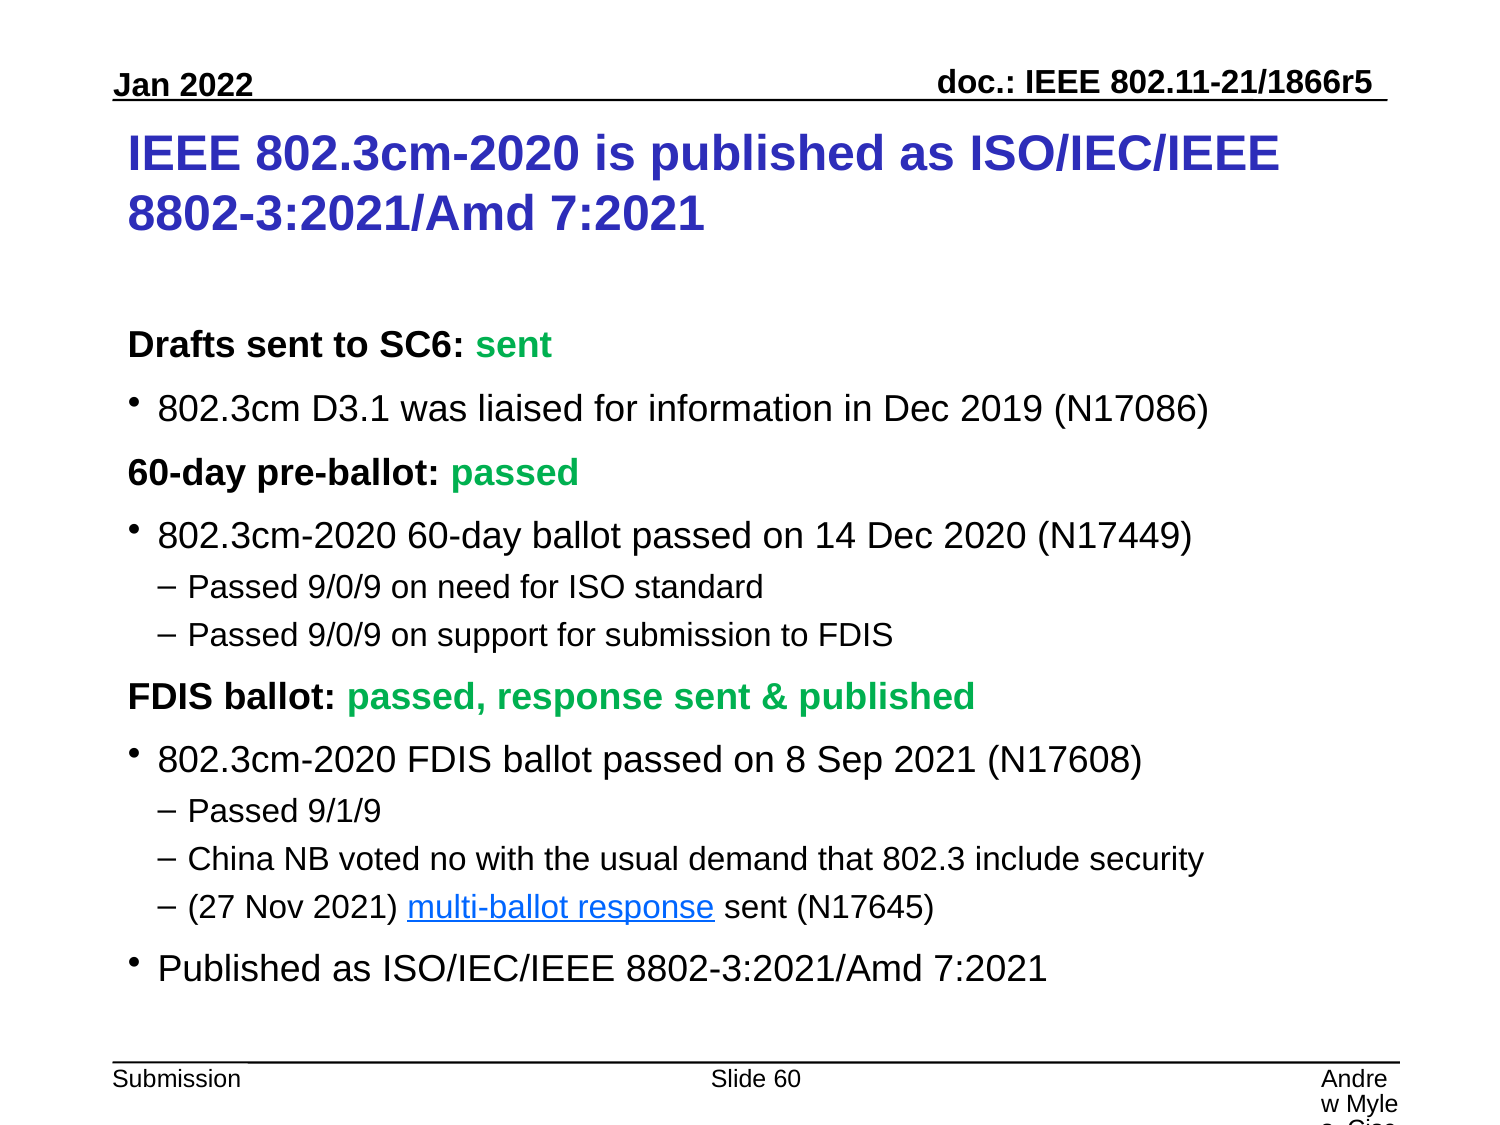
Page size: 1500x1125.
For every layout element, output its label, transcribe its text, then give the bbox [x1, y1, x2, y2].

footer Andrew Myles, Cisco [1320, 1061, 1402, 1093]
list Drafts sent to SC6: sent 802.3cm D3.1 was liaised for information in Dec 2019 (N17086) 60-day pre-ballot: passed 802.3cm-2020 60-day ballot passed on 14 Dec 2020 (N17449) Passed 9/0/9 on need for ISO standard Passed 9/0/9 on support for submission to FDIS FDIS ballot: passed, response sent & published 802.3cm-2020 FDIS ballot passed on 8 Sep 2021 (N17608) Passed 9/1/9 China NB voted no with the usual demand that 802.3 include security (27 Nov 2021) multi-ballot response sent (N17645) Published as ISO/IEC/IEEE 8802-3:2021/Amd 7:2021 [112, 312, 1388, 988]
slide_number Slide 60 [709, 1061, 803, 1093]
title IEEE 802.3cm-2020 is published as ISO/IEC/IEEE 8802-3:2021/Amd 7:2021 [112, 112, 1388, 288]
